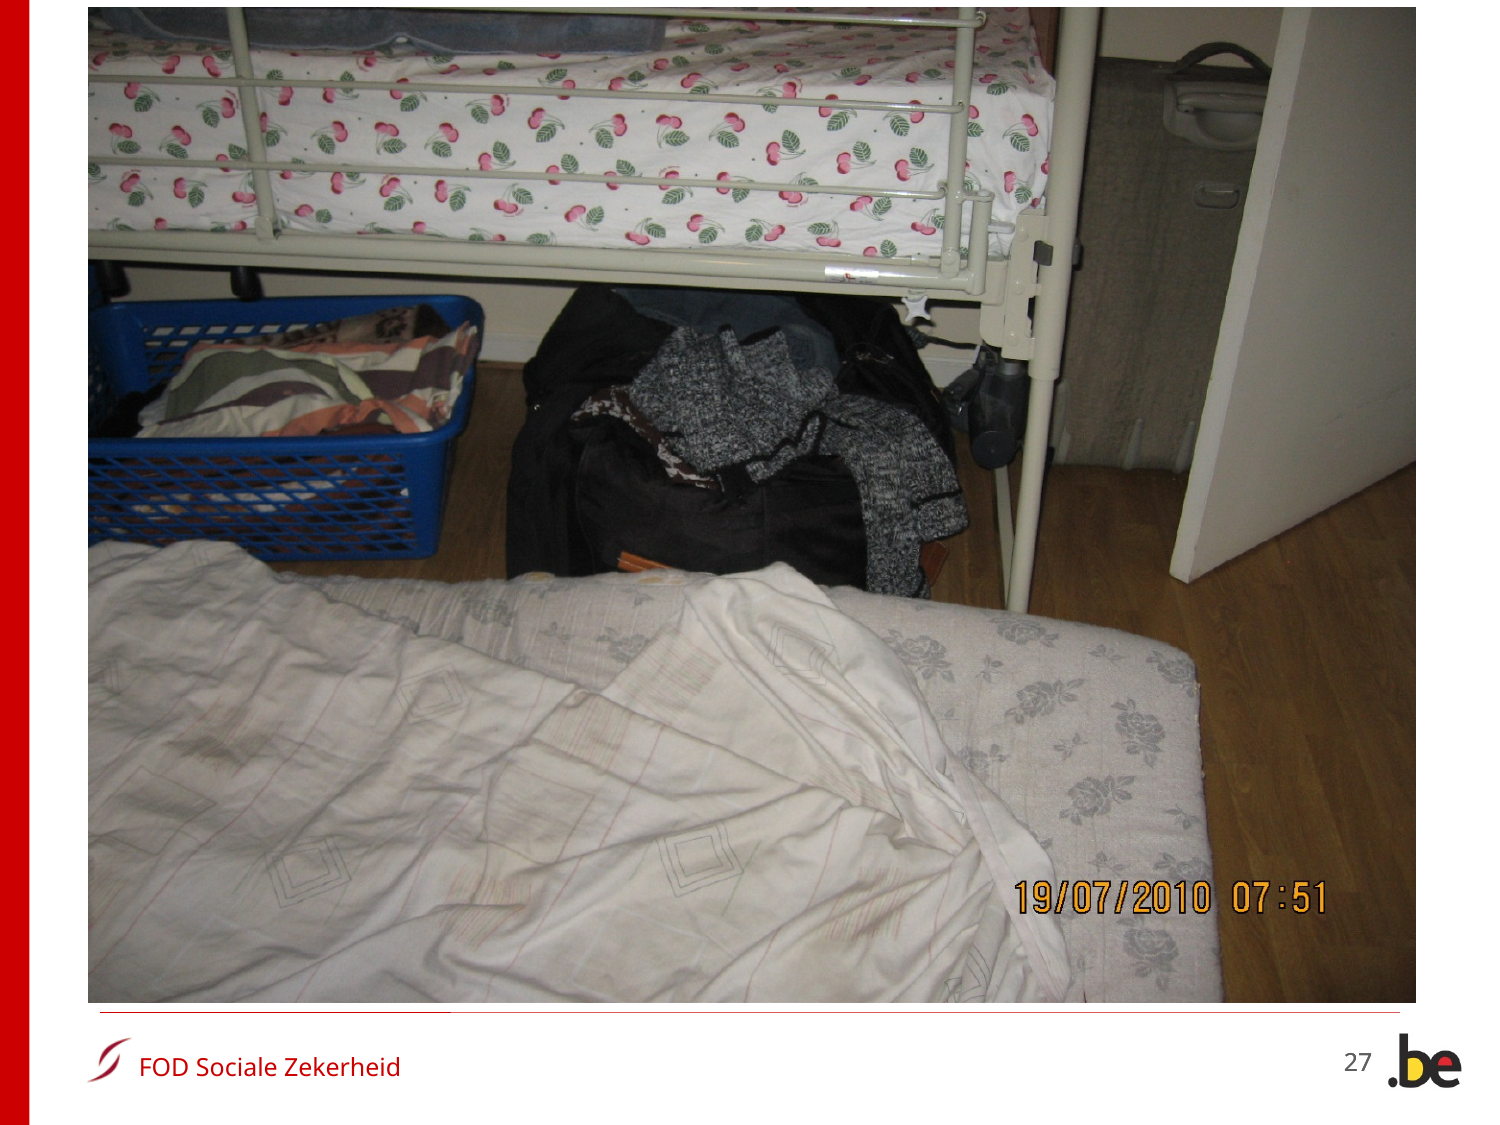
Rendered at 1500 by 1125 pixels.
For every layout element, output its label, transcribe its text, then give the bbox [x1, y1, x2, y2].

slide_number 27 [1074, 1039, 1388, 1115]
picture [86, 1037, 133, 1083]
picture [1364, 1011, 1471, 1106]
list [88, 6, 1416, 1003]
